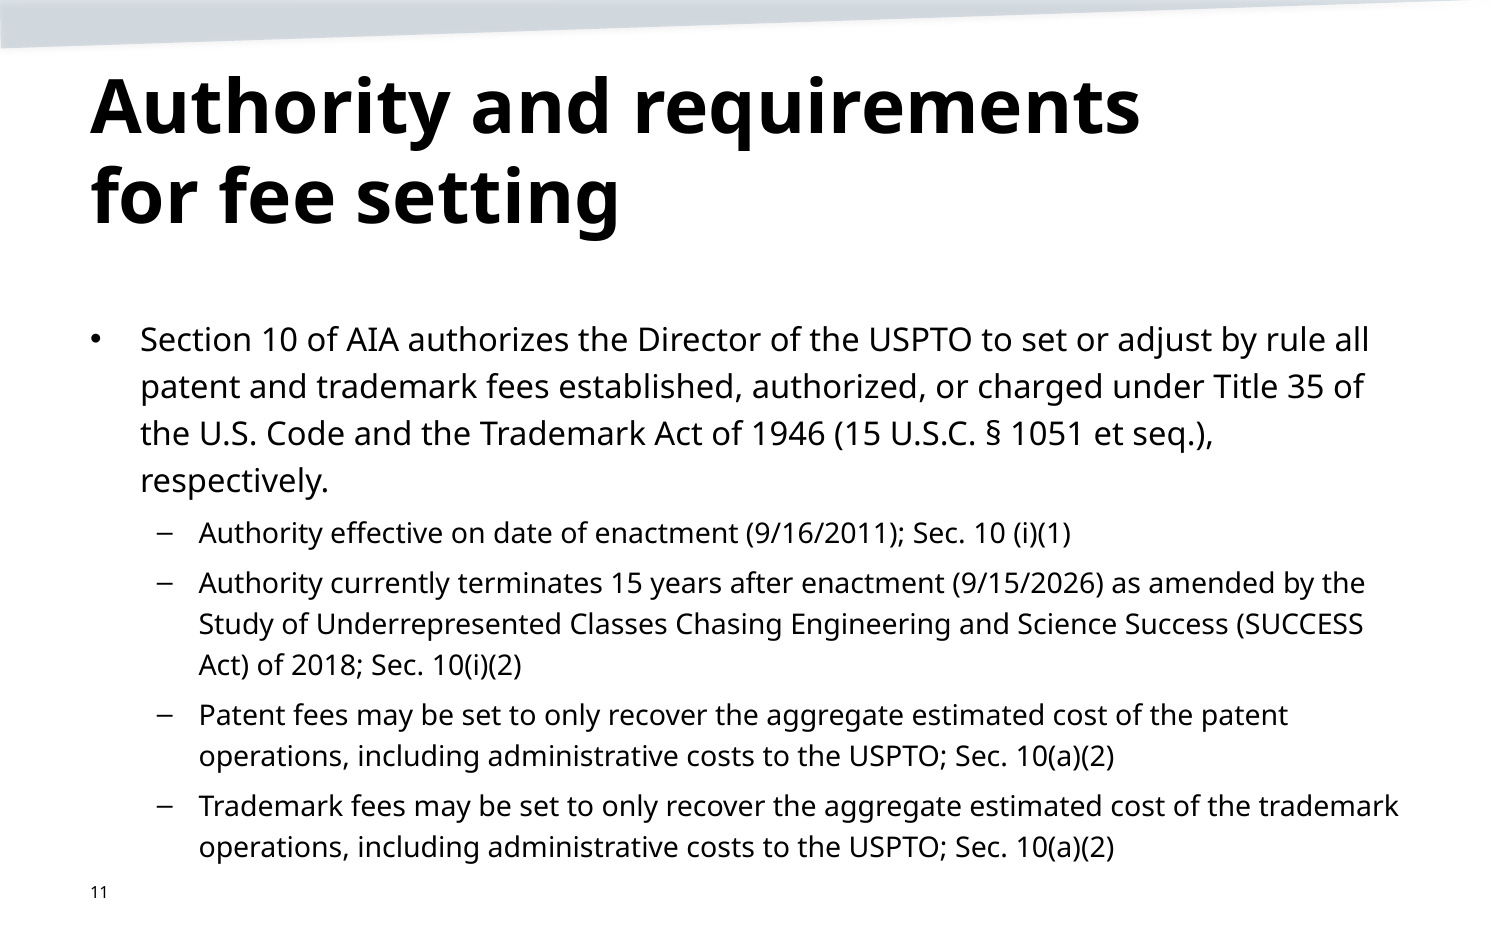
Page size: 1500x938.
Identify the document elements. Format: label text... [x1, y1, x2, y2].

list Section 10 of AIA authorizes the Director of the USPTO to set or adjust by rule all patent and trademark fees established, authorized, or charged under Title 35 of the U.S. Code and the Trademark Act of 1946 (15 U.S.C. § 1051 et seq.), respectively. Authority effective on date of enactment (9/16/2011); Sec. 10 (i)(1) Authority currently terminates 15 years after enactment (9/15/2026) as amended by the Study of Underrepresented Classes Chasing Engineering and Science Success (SUCCESS Act) of 2018; Sec. 10(i)(2) Patent fees may be set to only recover the aggregate estimated cost of the patent operations, including administrative costs to the USPTO; Sec. 10(a)(2) Trademark fees may be set to only recover the aggregate estimated cost of the trademark operations, including administrative costs to the USPTO; Sec. 10(a)(2) [75, 303, 1425, 877]
title Authority and requirements for fee setting [75, 50, 1425, 207]
slide_number 11 [75, 877, 413, 919]
